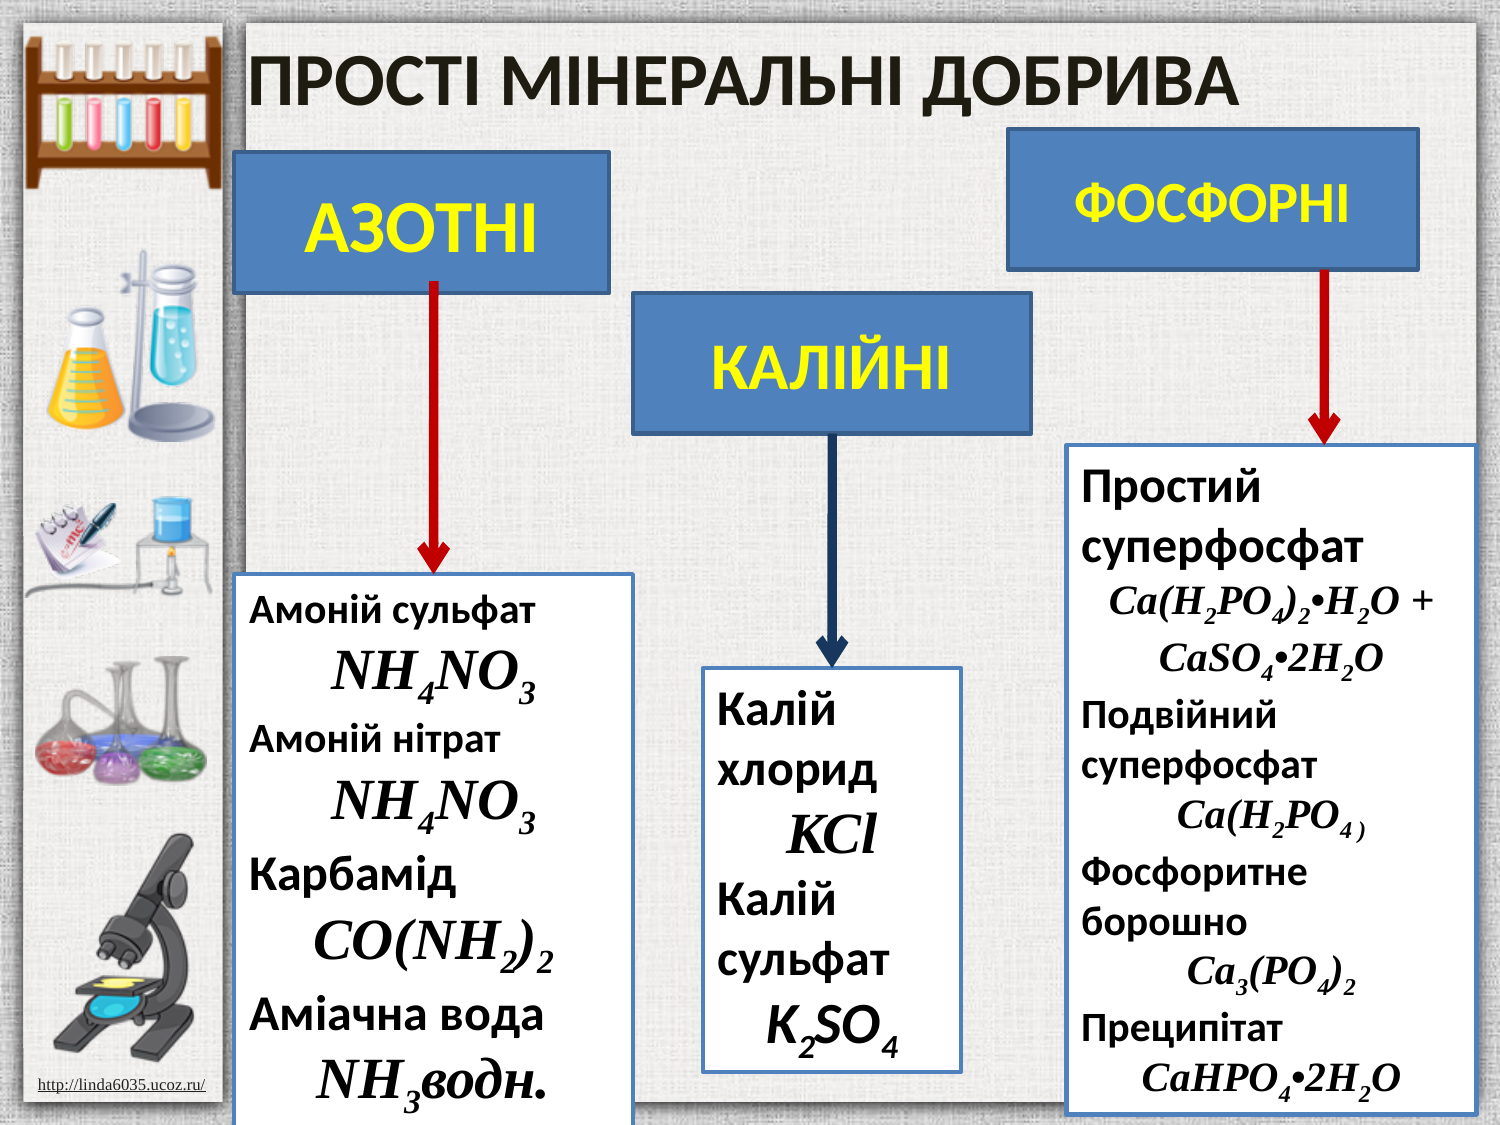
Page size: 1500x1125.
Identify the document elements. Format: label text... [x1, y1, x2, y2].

picture [46, 246, 223, 442]
picture [23, 492, 217, 598]
picture [35, 656, 207, 786]
text_box АЗОТНІ [232, 150, 611, 295]
picture [46, 831, 213, 1067]
text_box Калій хлорид КСl Калій сульфат K2SO4 [701, 666, 963, 1074]
text_box Простий суперфосфат Са(Н2РО4)2•Н2О + СаSО4•2Н2О Подвійний суперфосфат Са(Н2РО4 ) Фосфоритне борошно Са3(РО4)2 Преципітат СаНРО4•2Н2О [1064, 443, 1479, 1117]
picture [23, 0, 223, 200]
text_box ФОСФОРНІ [1006, 127, 1420, 272]
text_box ПРОСТІ МІНЕРАЛЬНІ ДОБРИВА [81, 23, 1407, 129]
text_box КАЛІЙНІ [631, 291, 1033, 436]
text_box Амоній сульфат NH4NO3 Амоній нітрат NH4NO3 Карбамід CO(NH2)2 Аміачна вода NH3водн. [232, 572, 635, 1125]
